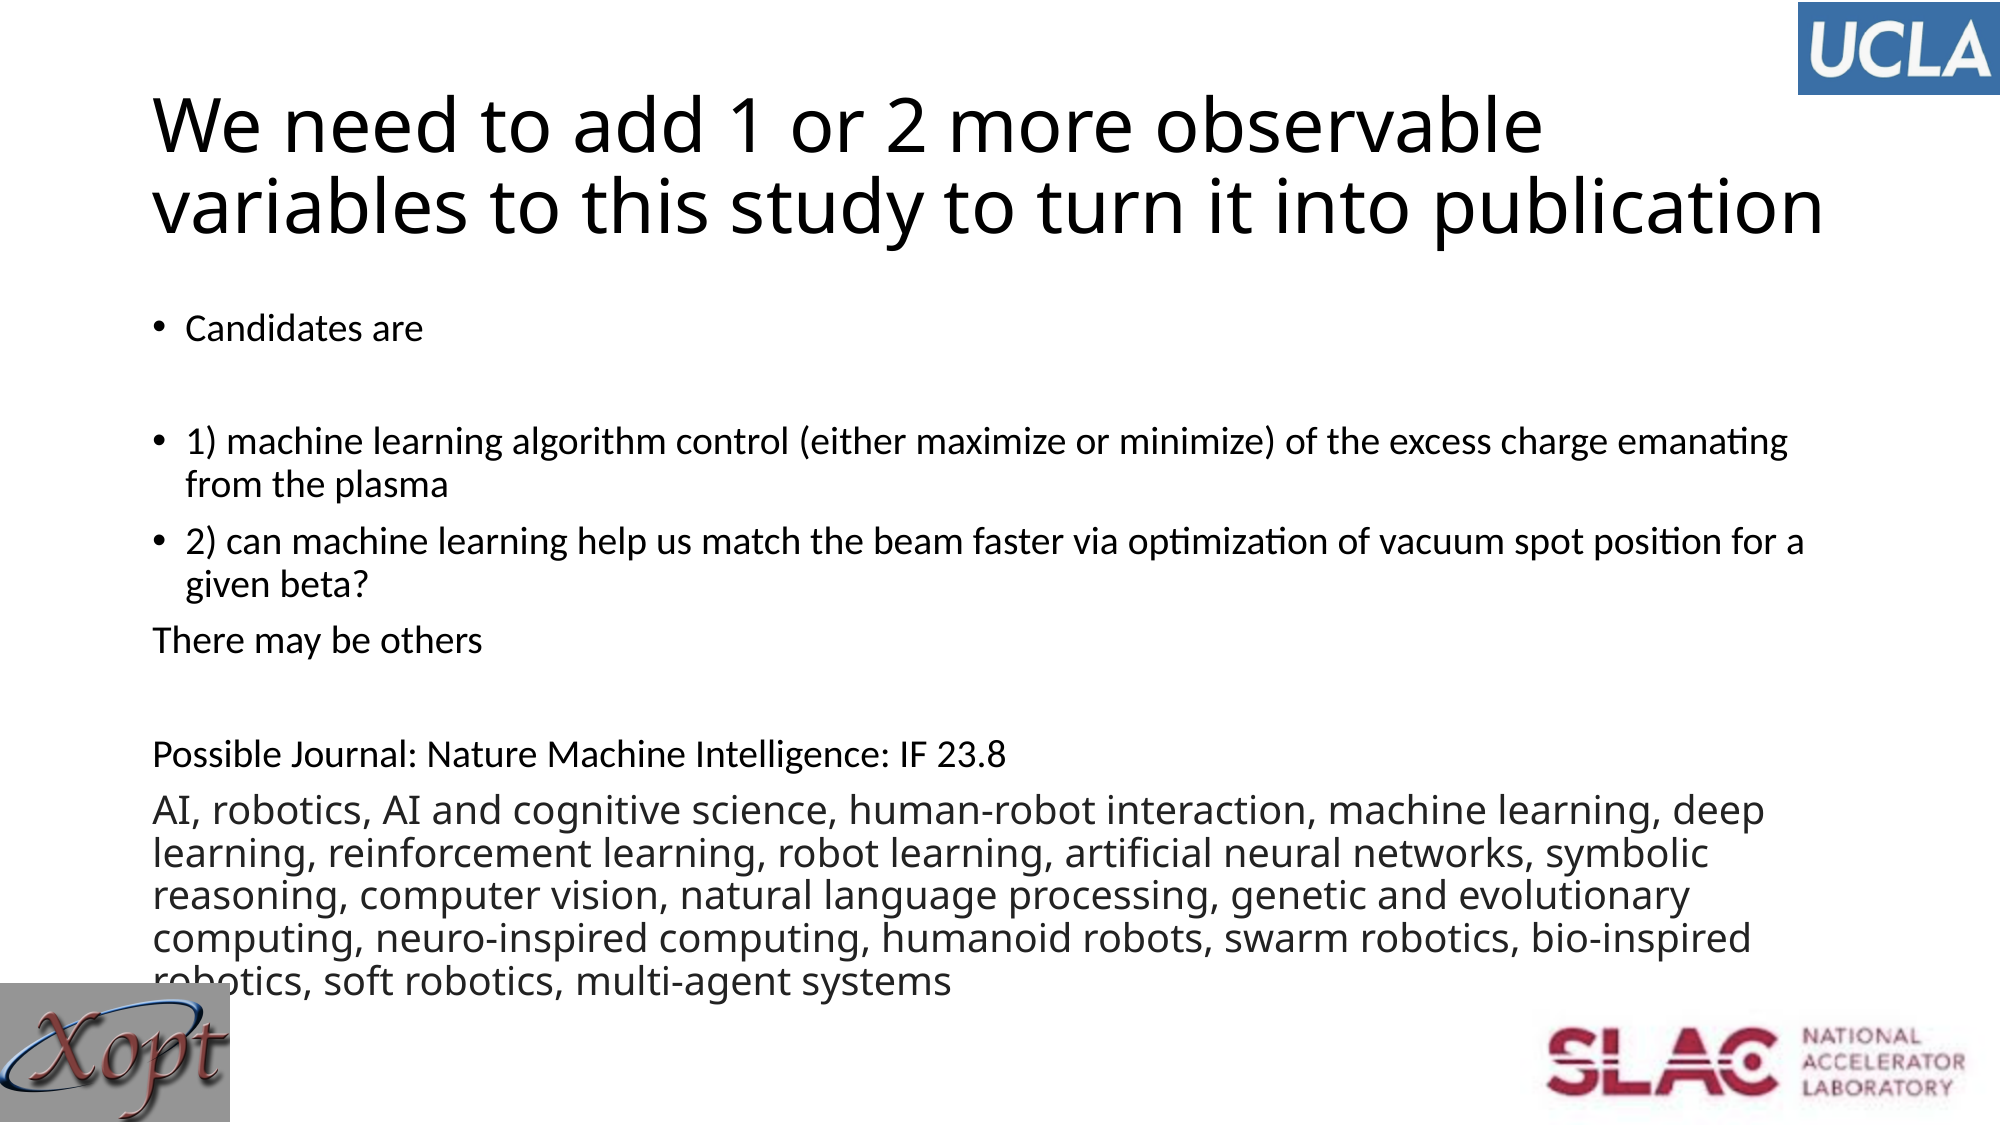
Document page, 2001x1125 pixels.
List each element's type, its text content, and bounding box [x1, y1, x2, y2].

picture [1520, 993, 2000, 1125]
list Candidates are 1) machine learning algorithm control (either maximize or minimize) of the excess charge emanating from the plasma 2) can machine learning help us match the beam faster via optimization of vacuum spot position for a given beta? There may be others Possible Journal: Nature Machine Intelligence: IF 23.8 AI, robotics, AI and cognitive science, human-robot interaction, machine learning, deep learning, reinforcement learning, robot learning, artificial neural networks, symbolic reasoning, computer vision, natural language processing, genetic and evolutionary computing, neuro-inspired computing, humanoid robots, swarm robotics, bio-inspired robotics, soft robotics, multi-agent systems [137, 299, 1863, 1014]
picture [0, 983, 230, 1122]
title We need to add 1 or 2 more observable variables to this study to turn it into publication [137, 59, 1863, 278]
picture [1798, 2, 2000, 95]
